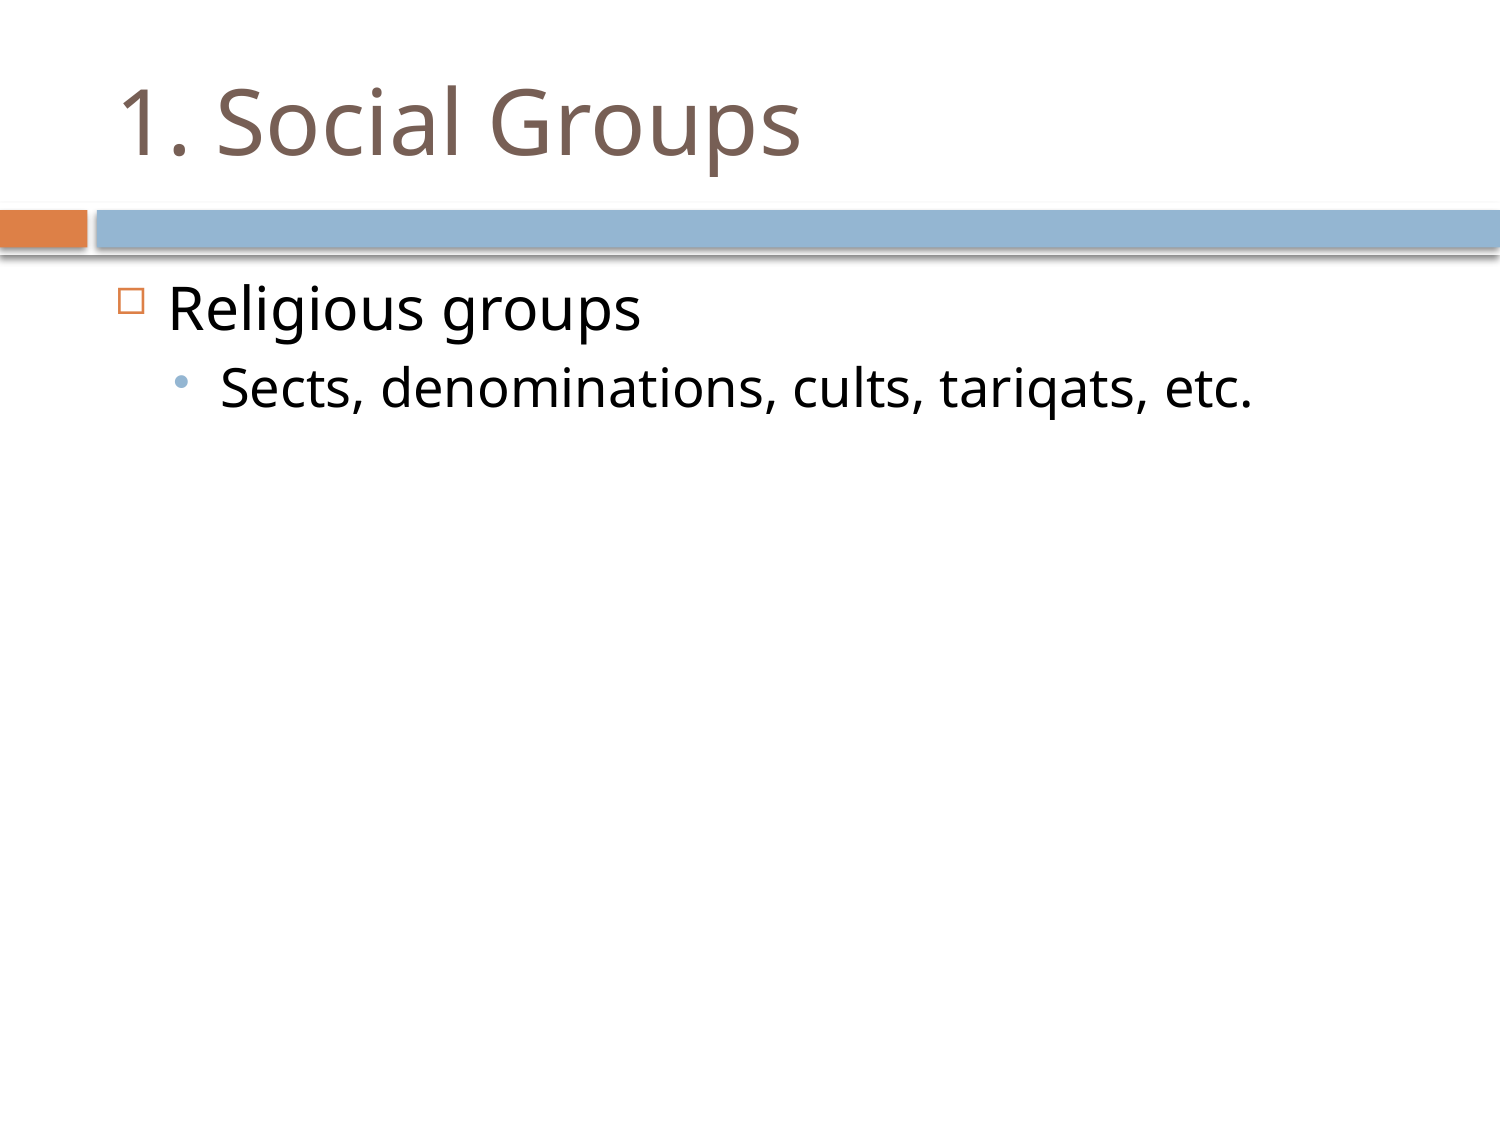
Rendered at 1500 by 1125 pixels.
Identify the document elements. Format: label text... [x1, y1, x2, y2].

list Religious groups Sects, denominations, cults, tariqats, etc. [100, 262, 1438, 1000]
title 1. Social Groups [100, 37, 1438, 200]
